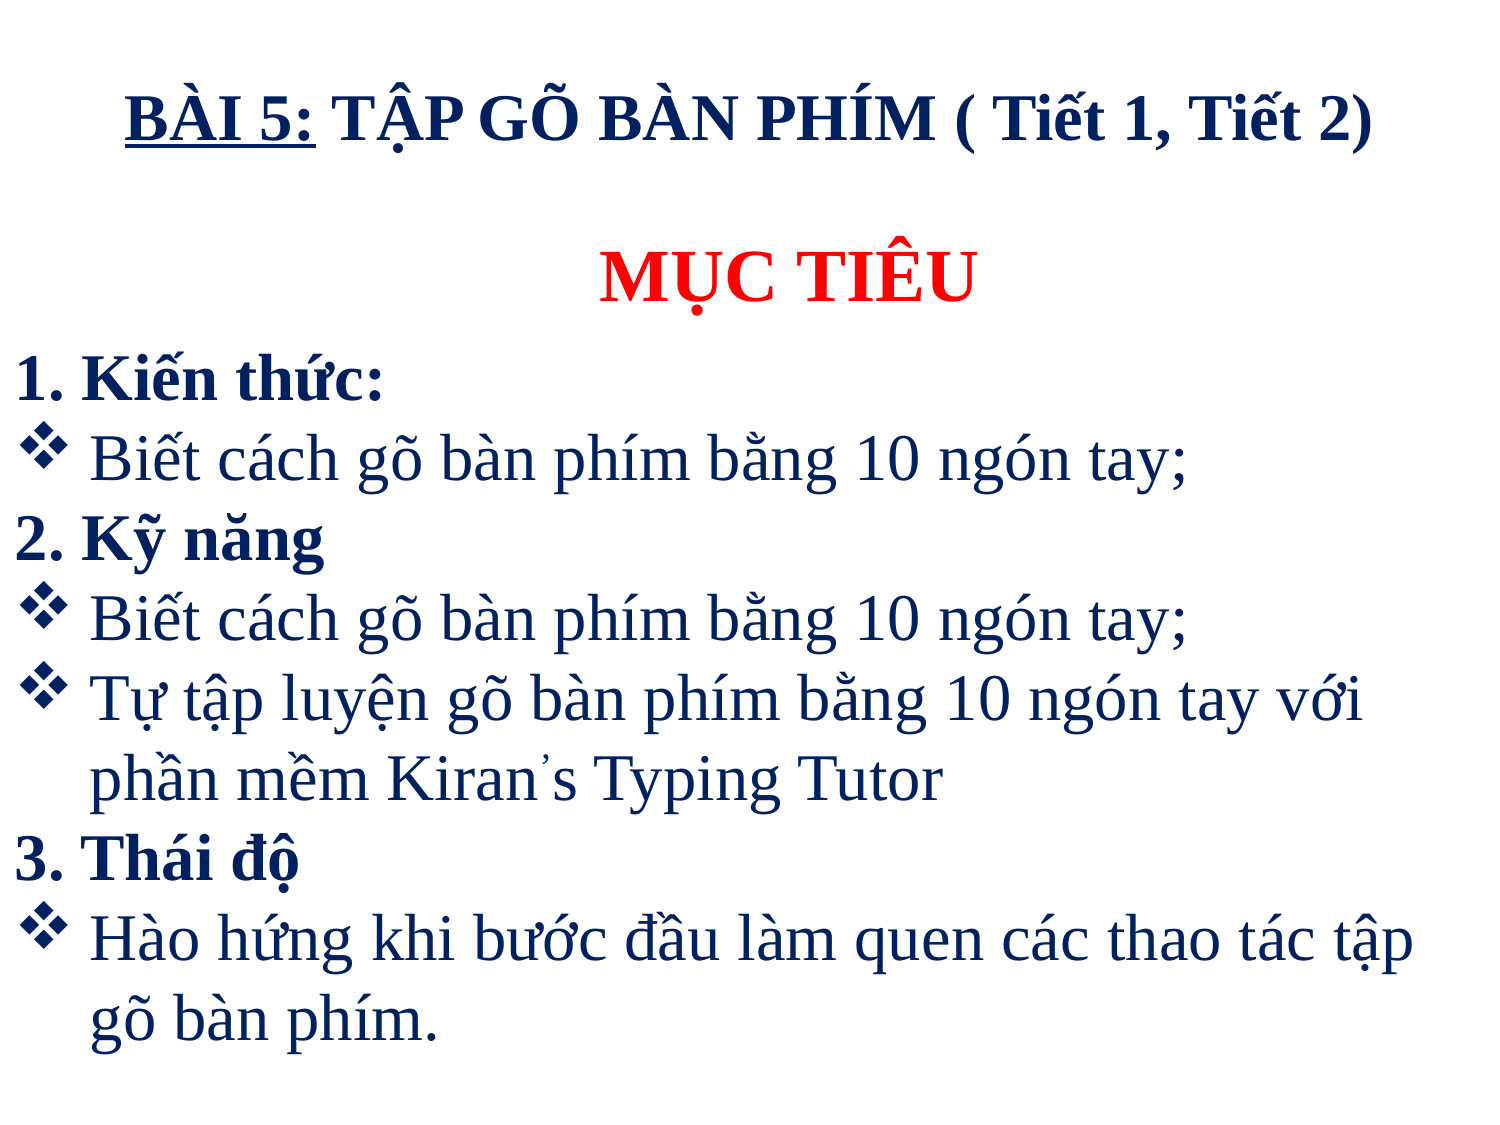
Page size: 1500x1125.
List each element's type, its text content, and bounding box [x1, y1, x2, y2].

text_box MỤC TIÊU [546, 218, 1034, 324]
text_box 1. Kiến thức: Biết cách gõ bàn phím bằng 10 ngón tay; 2. Kỹ năng Biết cách gõ bàn phím bằng 10 ngón tay; Tự tập luyện gõ bàn phím bằng 10 ngón tay với phần mềm Kiran’s Typing Tutor 3. Thái độ Hào hứng khi bước đầu làm quen các thao tác tập gõ bàn phím. [0, 326, 1500, 1061]
text_box BÀI 5: TẬP GÕ BÀN PHÍM ( Tiết 1, Tiết 2) [0, 66, 1500, 161]
